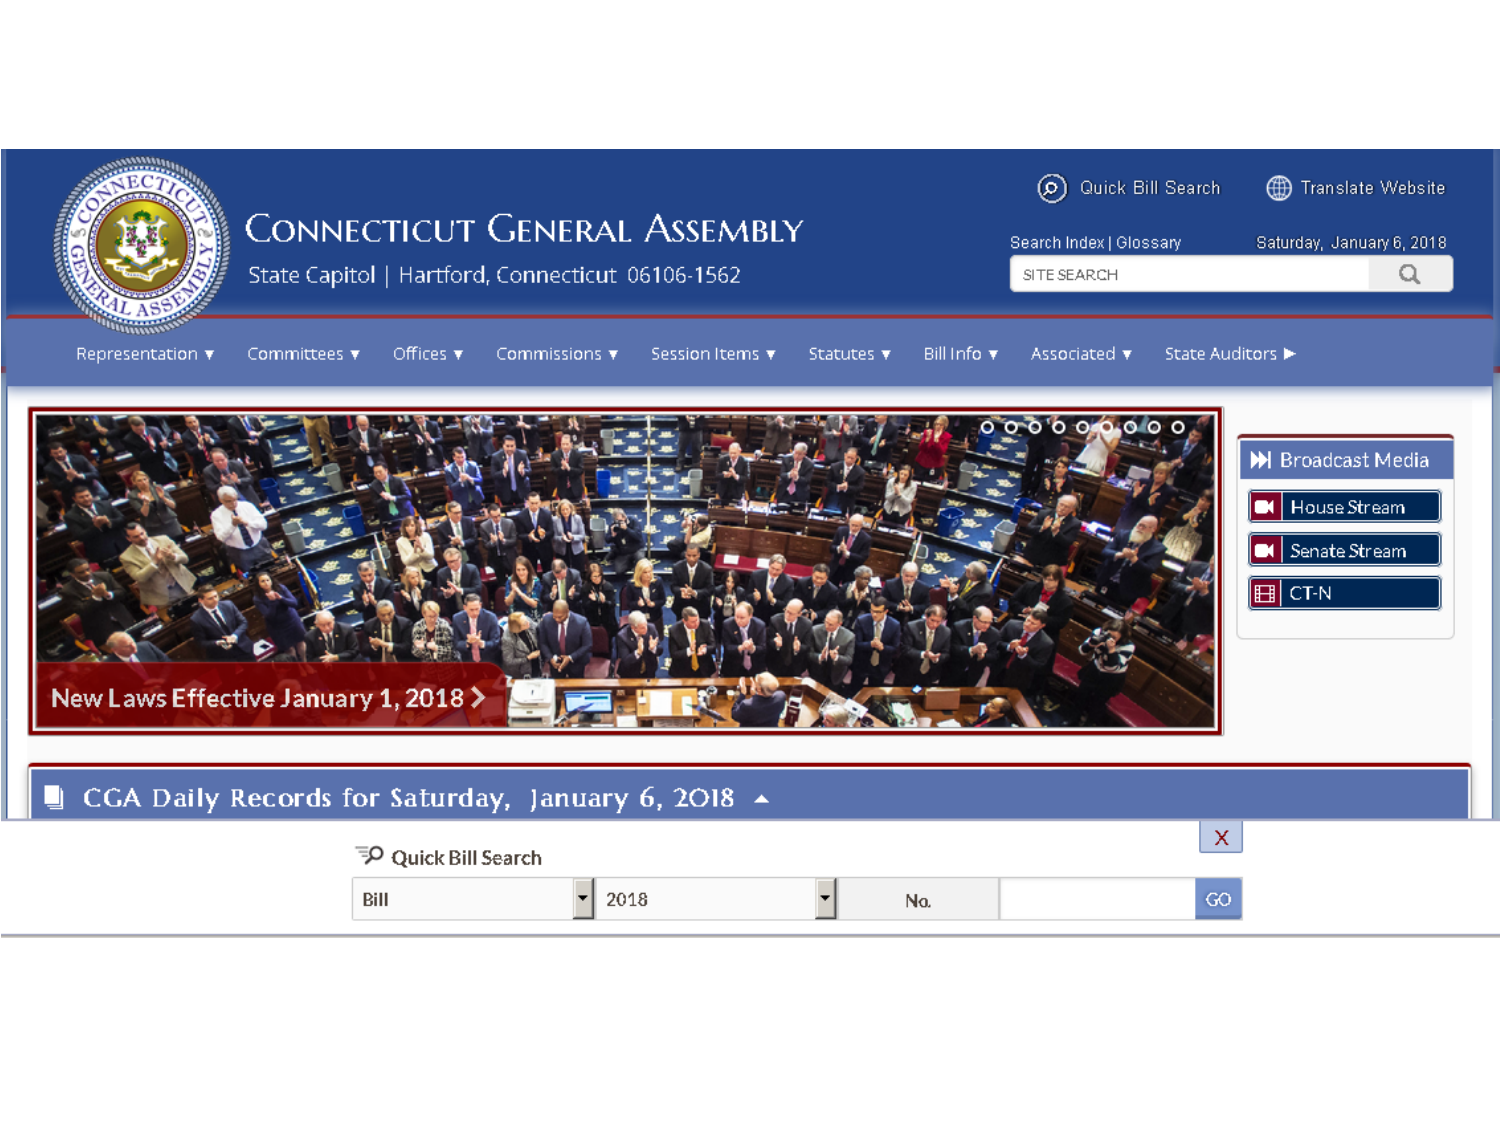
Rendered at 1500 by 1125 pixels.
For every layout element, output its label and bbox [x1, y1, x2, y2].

picture [1, 149, 1500, 938]
